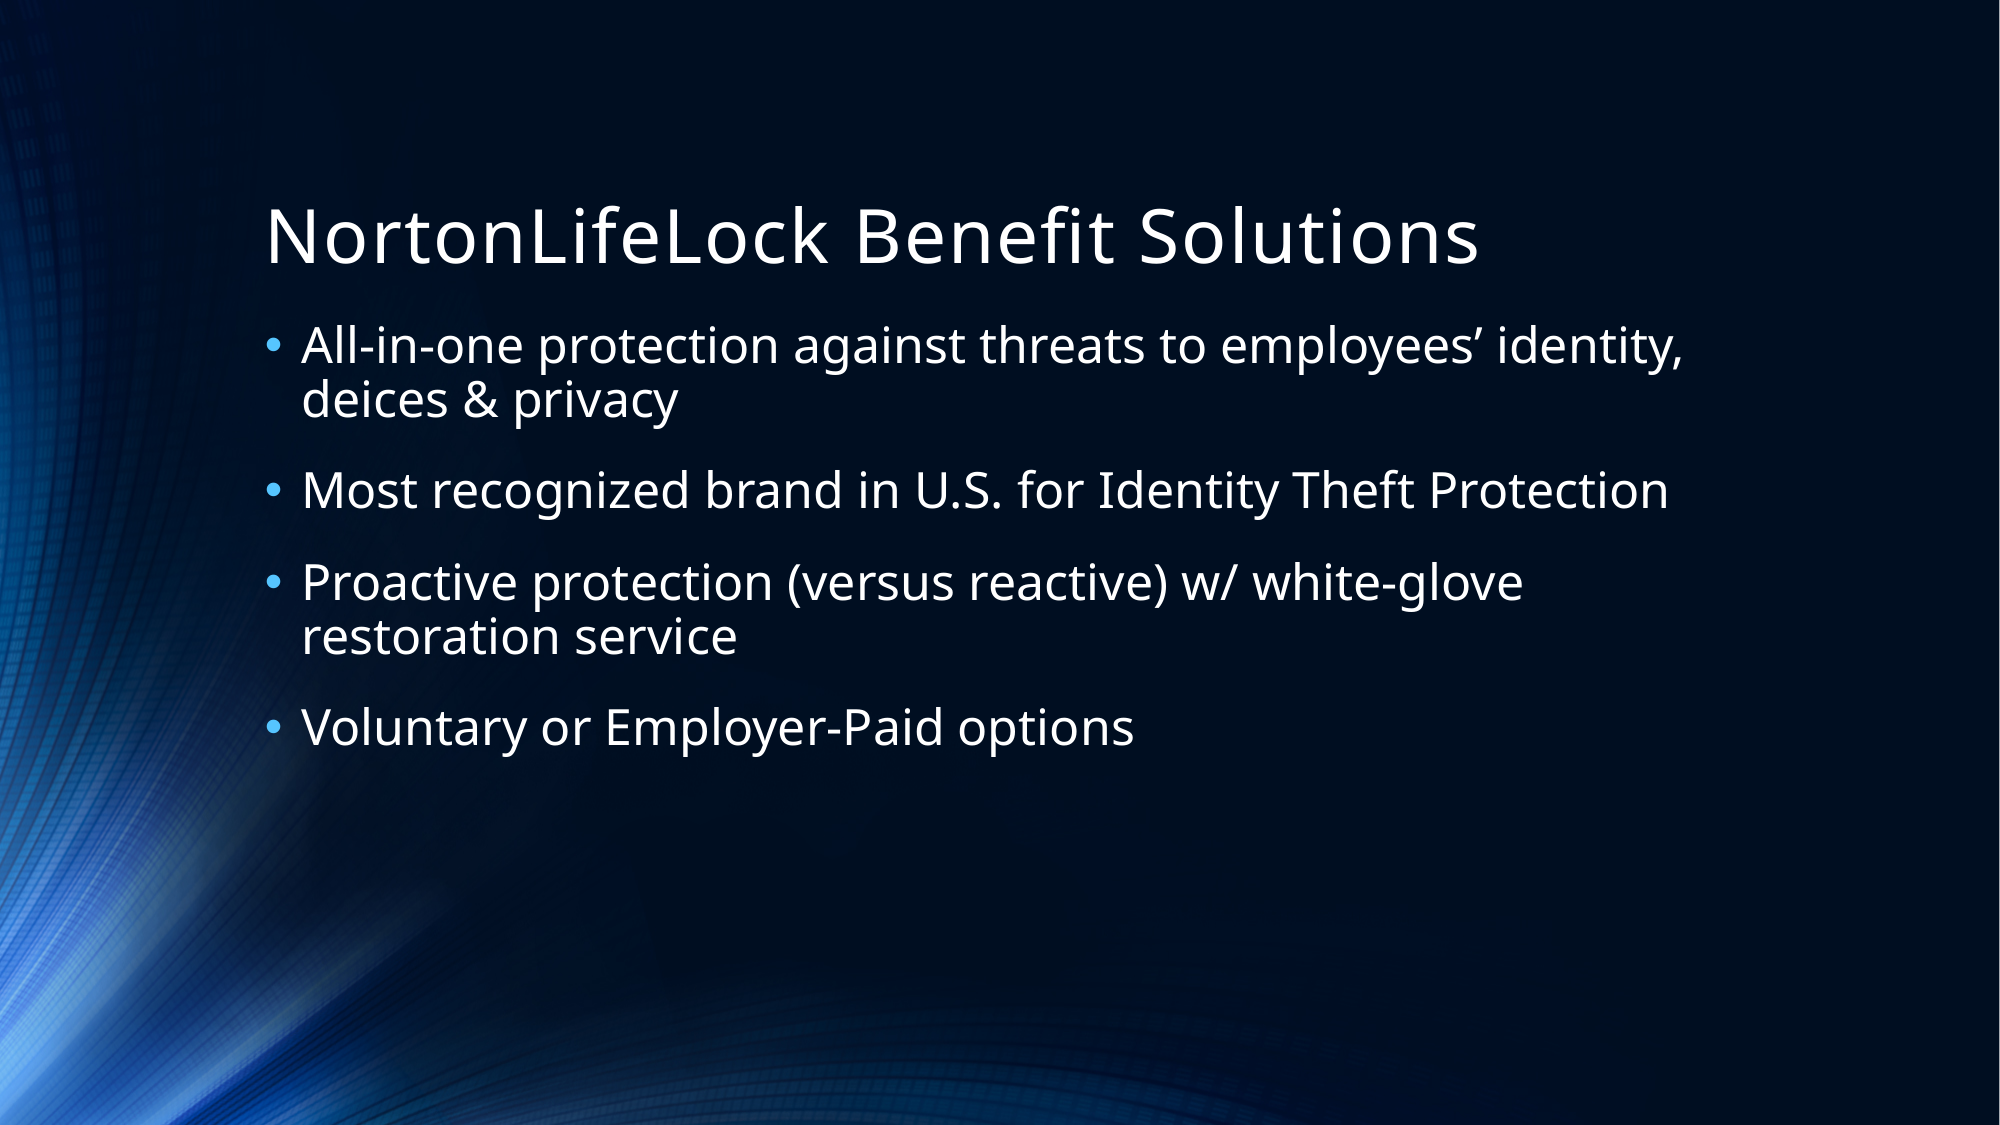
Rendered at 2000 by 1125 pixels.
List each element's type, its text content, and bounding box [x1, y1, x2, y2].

picture [0, 0, 2000, 1125]
list All-in-one protection against threats to employees’ identity, deices & privacy Most recognized brand in U.S. for Identity Theft Protection Proactive protection (versus reactive) w/ white-glove restoration service Voluntary or Employer-Paid options [249, 312, 1749, 988]
title NortonLifeLock Benefit Solutions [249, 62, 1750, 288]
